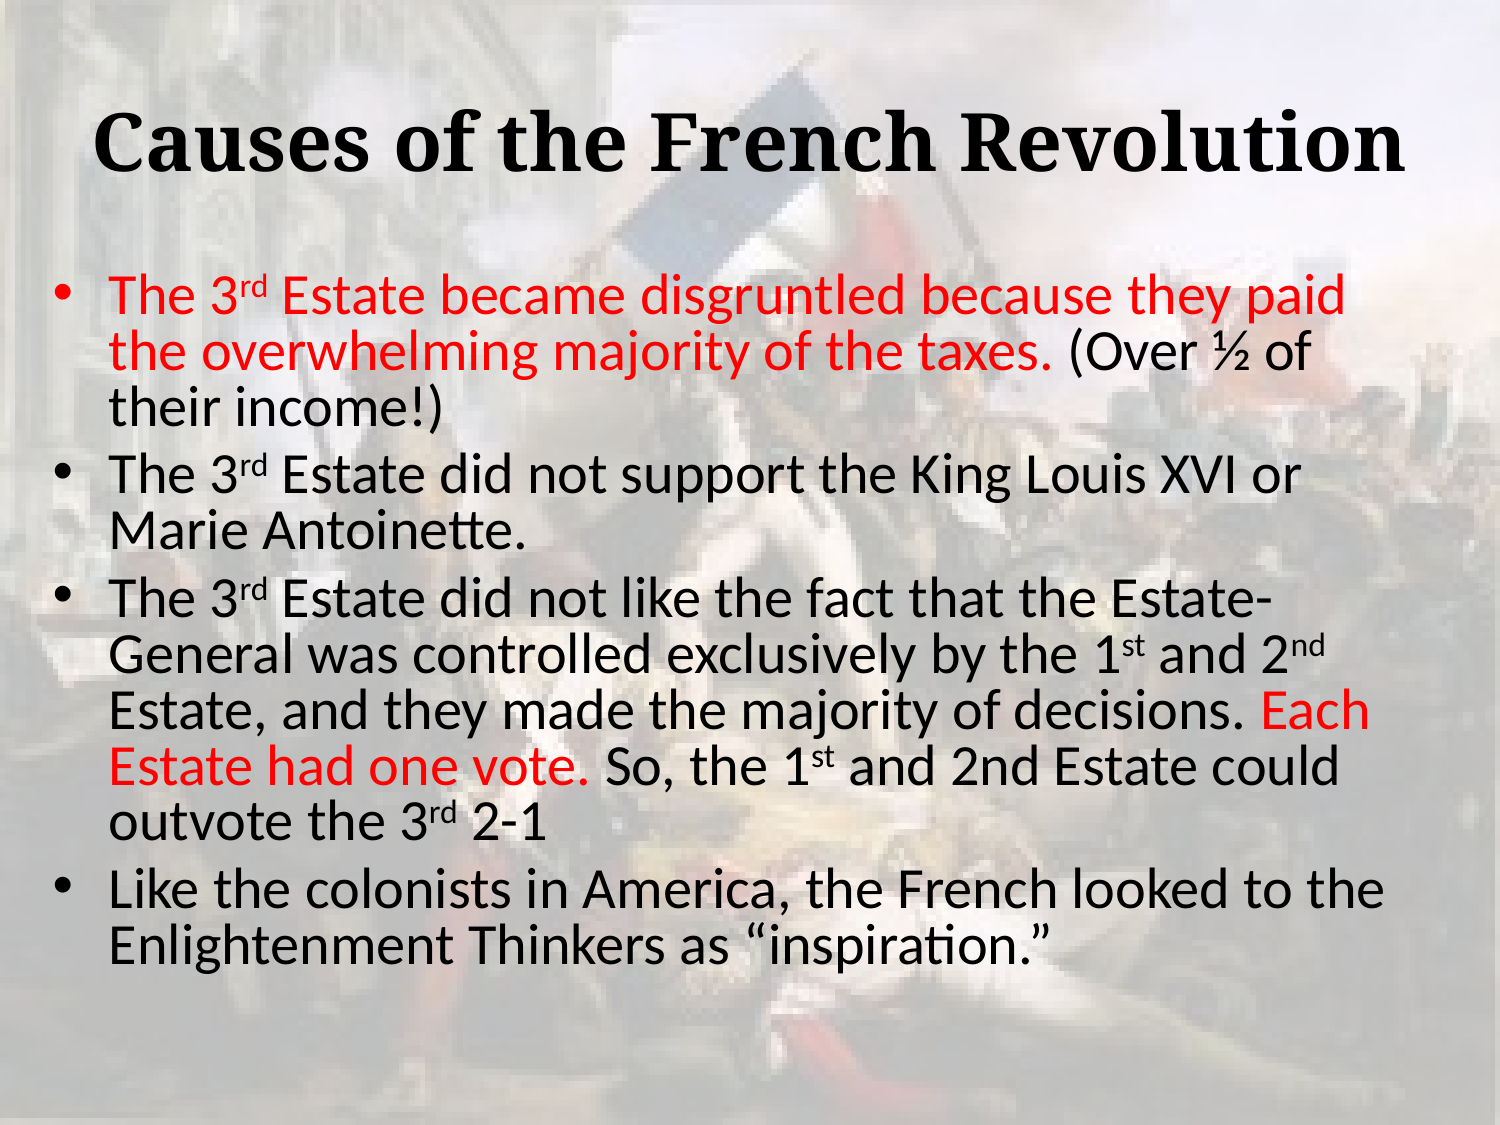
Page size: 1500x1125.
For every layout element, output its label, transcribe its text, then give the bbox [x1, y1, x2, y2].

list The 3rd Estate became disgruntled because they paid the overwhelming majority of the taxes. (Over ½ of their income!) The 3rd Estate did not support the King Louis XVI or Marie Antoinette. The 3rd Estate did not like the fact that the Estate-General was controlled exclusively by the 1st and 2nd Estate, and they made the majority of decisions. Each Estate had one vote. So, the 1st and 2nd Estate could outvote the 3rd 2-1 Like the colonists in America, the French looked to the Enlightenment Thinkers as “inspiration.” [37, 262, 1450, 1038]
title Causes of the French Revolution [75, 45, 1425, 233]
